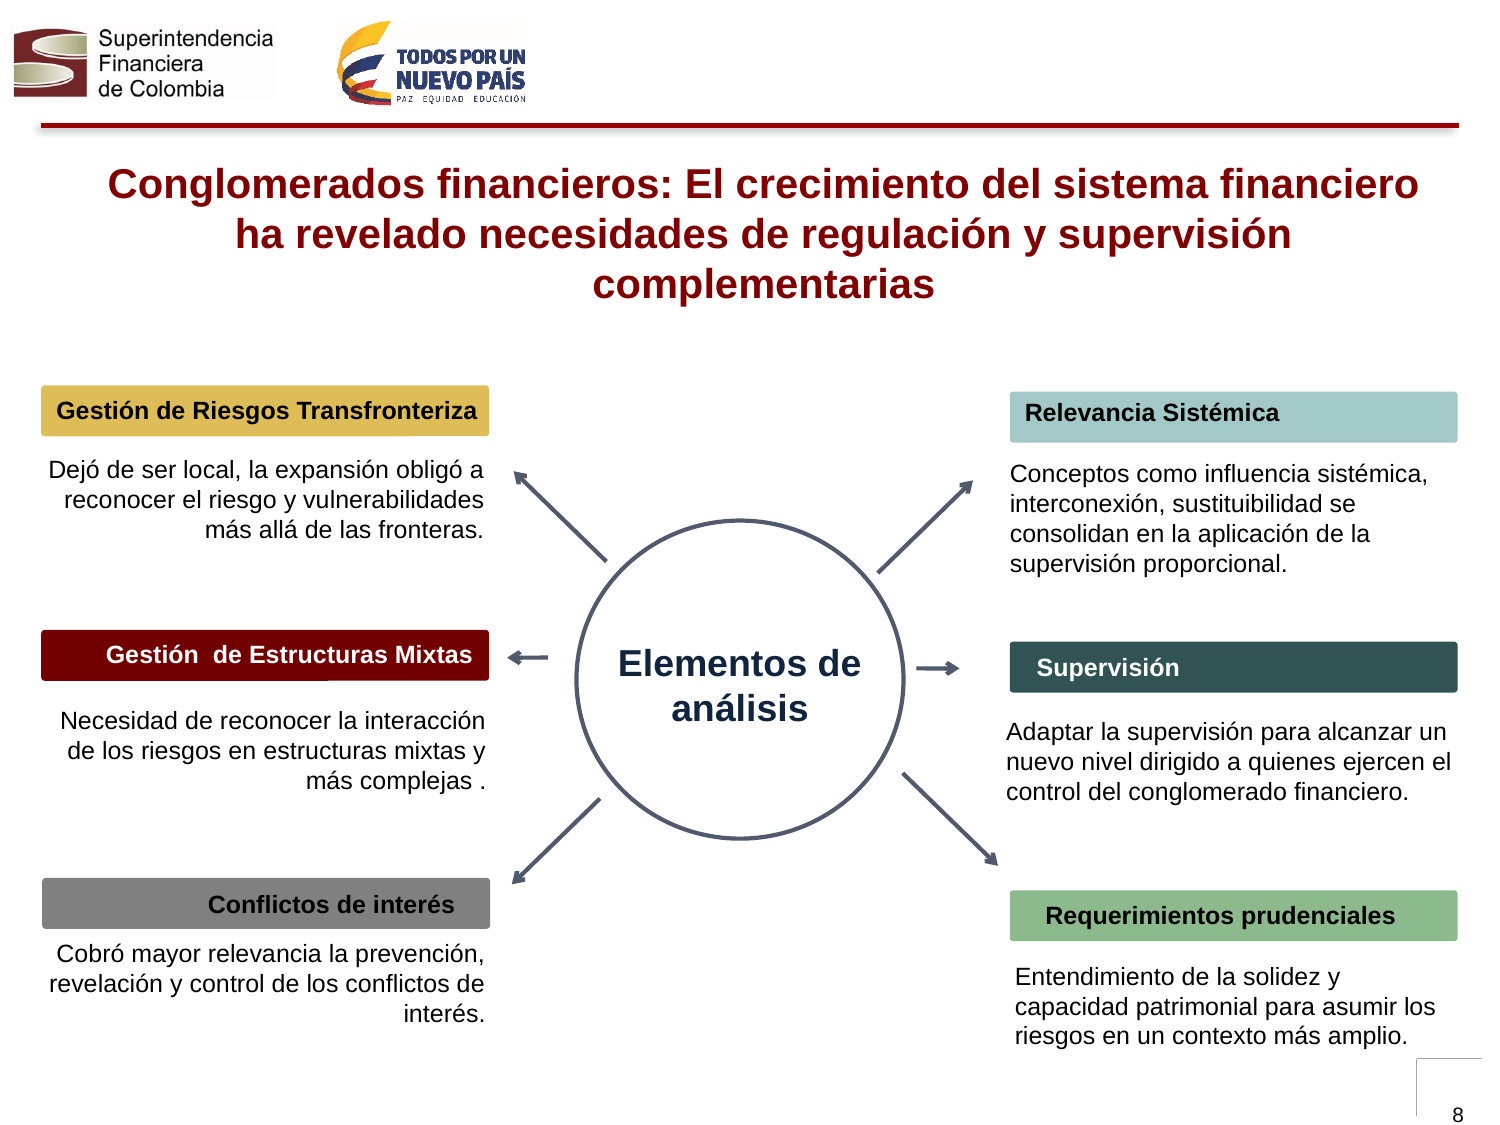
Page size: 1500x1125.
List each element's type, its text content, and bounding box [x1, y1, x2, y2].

text_box Gestión de Estructuras Mixtas [68, 635, 477, 672]
text_box Conceptos como influencia sistémica, interconexión, sustituibilidad se consolidan en la aplicación de la supervisión proporcional. [1009, 457, 1458, 578]
picture [10, 25, 275, 99]
text_box [41, 629, 490, 681]
text_box Cobró mayor relevancia la prevención, revelación y control de los conflictos de interés. [37, 937, 486, 1028]
text_box Necesidad de reconocer la interacción de los riesgos en estructuras mixtas y más complejas . [38, 704, 487, 795]
text_box [1009, 641, 1458, 693]
text_box [1009, 391, 1458, 443]
text_box [42, 877, 491, 929]
text_box [513, 471, 607, 562]
text_box Relevancia Sistémica [1021, 393, 1295, 430]
text_box [1009, 890, 1458, 942]
slide_number 8 [1364, 1094, 1479, 1125]
text_box Adaptar la supervisión para alcanzar un nuevo nivel dirigido a quienes ejercen el control del conglomerado financiero. [1005, 715, 1454, 806]
text_box [902, 773, 999, 866]
text_box [41, 385, 490, 437]
text_box [511, 798, 601, 885]
text_box Supervisión [1033, 648, 1330, 685]
picture [336, 19, 526, 107]
text_box Dejó de ser local, la expansión obligó a reconocer el riesgo y vulnerabilidades más allá de las fronteras. [37, 453, 486, 544]
text_box [877, 480, 974, 574]
text_box [916, 661, 960, 676]
text_box [507, 650, 549, 665]
text_box Elementos de análisis [612, 638, 868, 730]
text_box Conflictos de interés [66, 885, 459, 922]
text_box Conglomerados financieros: El crecimiento del sistema financiero ha revelado necesidades de regulación y supervisión complementarias [66, 149, 1461, 314]
text_box Entendimiento de la solidez y capacidad patrimonial para asumir los riesgos en un contexto más amplio. [1014, 960, 1463, 1051]
text_box Gestión de Riesgos Transfronteriza [53, 391, 487, 428]
text_box Requerimientos prudenciales [1042, 896, 1436, 933]
text_box [576, 520, 904, 839]
